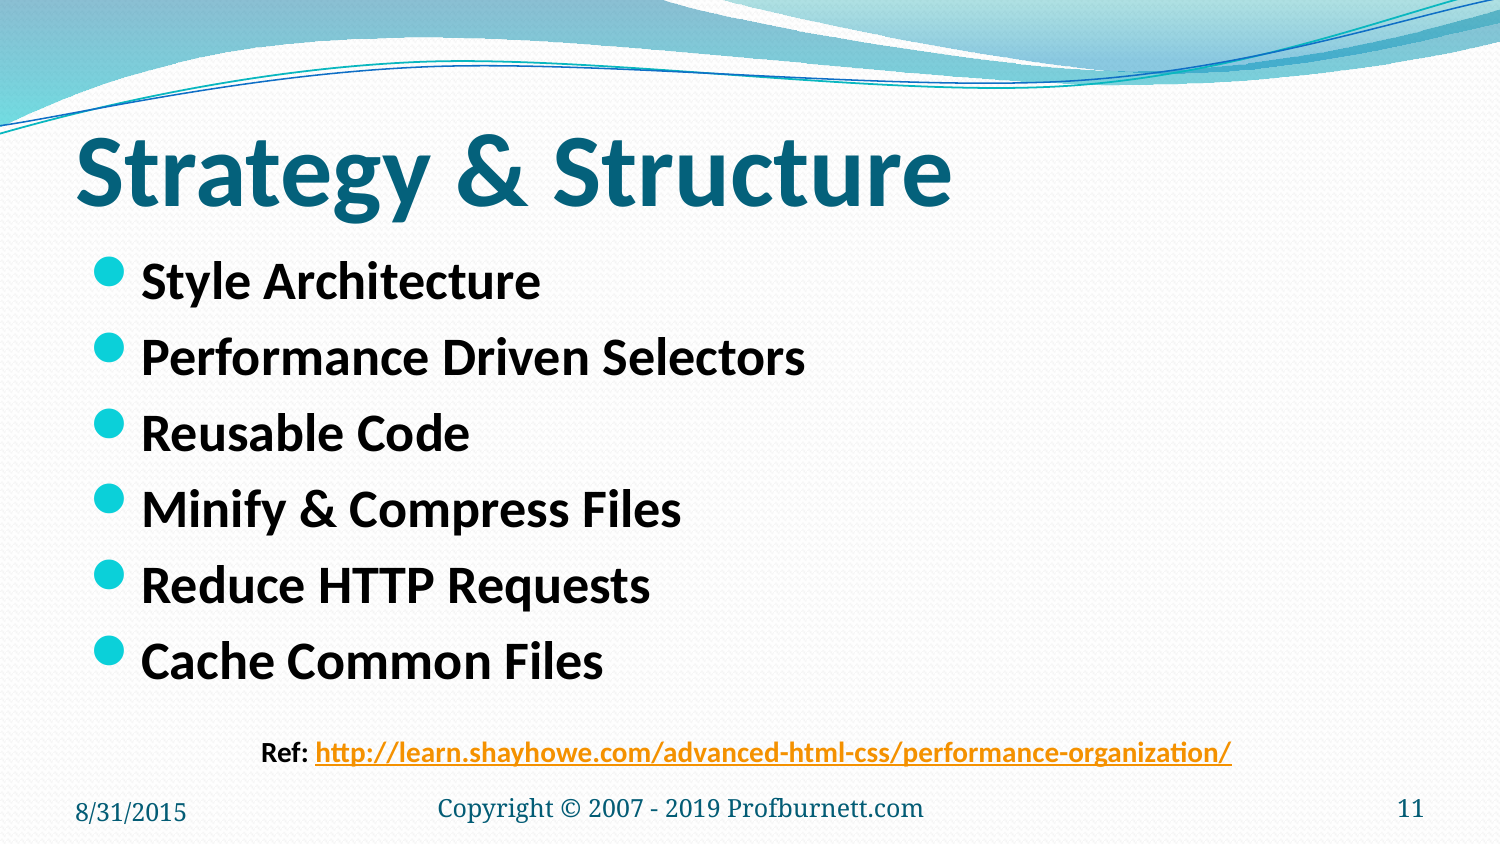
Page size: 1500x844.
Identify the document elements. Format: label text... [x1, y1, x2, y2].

title Strategy & Structure [75, 86, 1425, 228]
footer Copyright © 2007 - 2019 Profburnett.com [437, 782, 988, 827]
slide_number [75, 782, 425, 827]
list Style Architecture Performance Driven Selectors Reusable Code Minify & Compress Files Reduce HTTP Requests Cache Common Files [75, 238, 1425, 779]
slide_number 11 [1299, 782, 1425, 827]
text_box Ref: http://learn.shayhowe.com/advanced-html-css/performance-organization/ [246, 725, 1254, 776]
